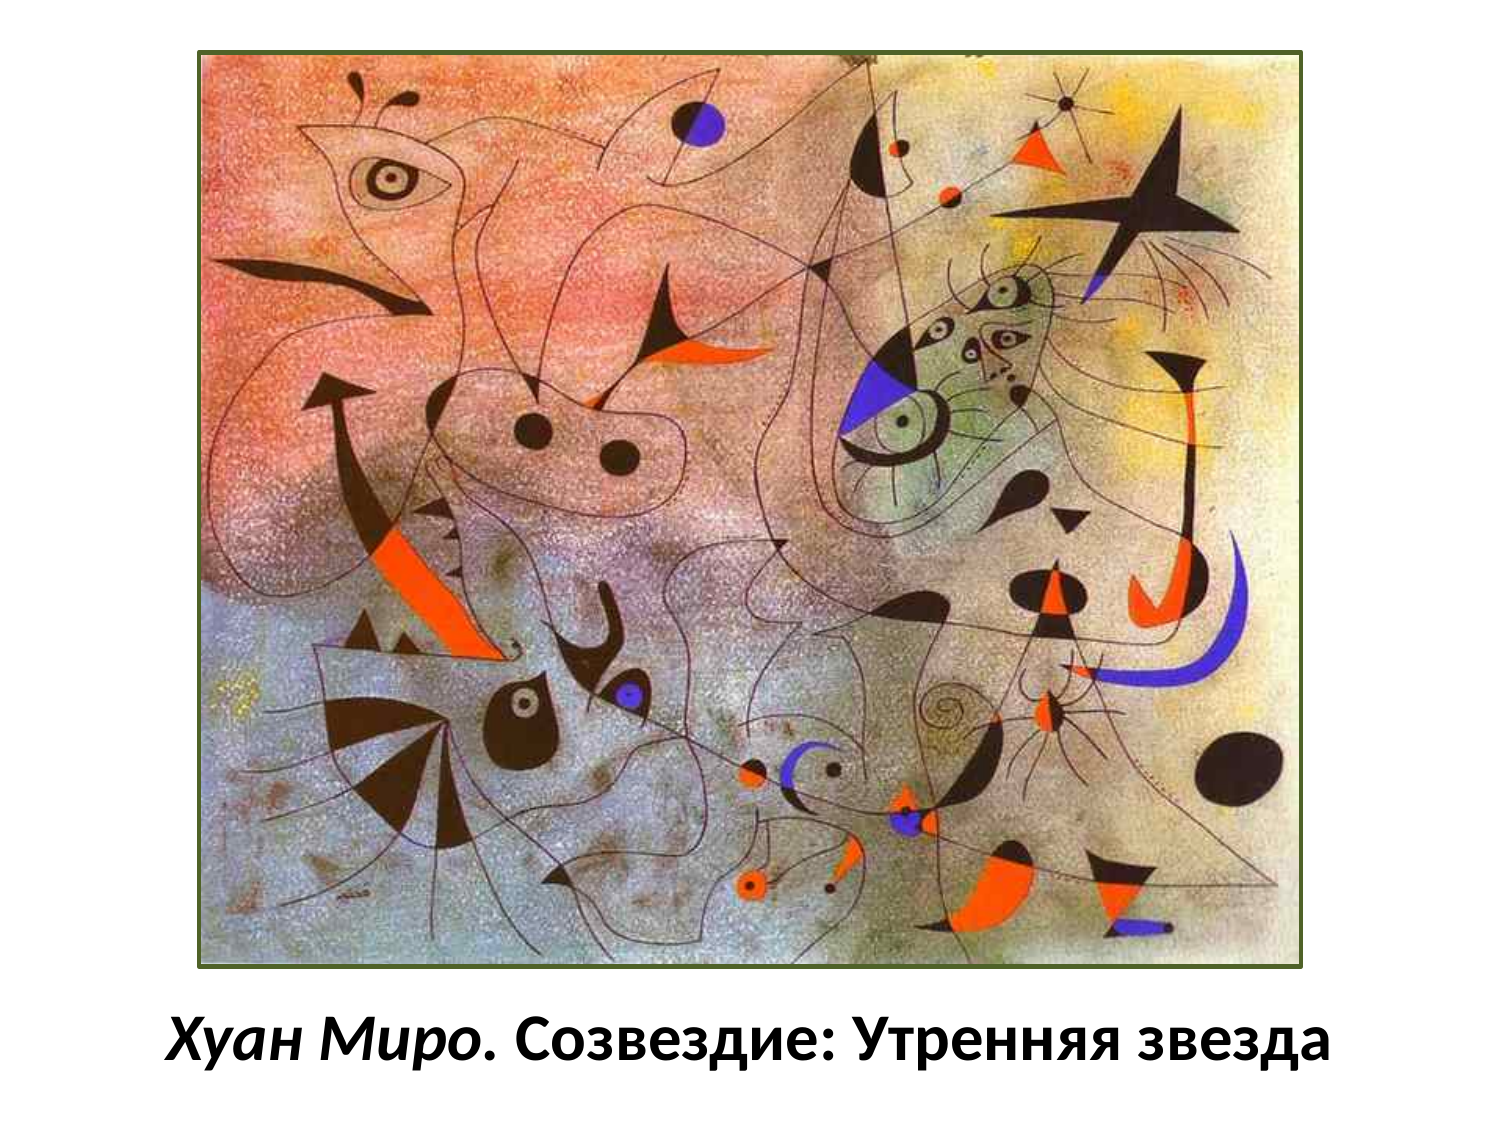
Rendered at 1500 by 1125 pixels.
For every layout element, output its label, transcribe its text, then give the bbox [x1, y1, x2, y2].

text_box Хуан Миро. Созвездие: Утренняя звезда [101, 986, 1398, 1081]
picture [201, 54, 1299, 965]
